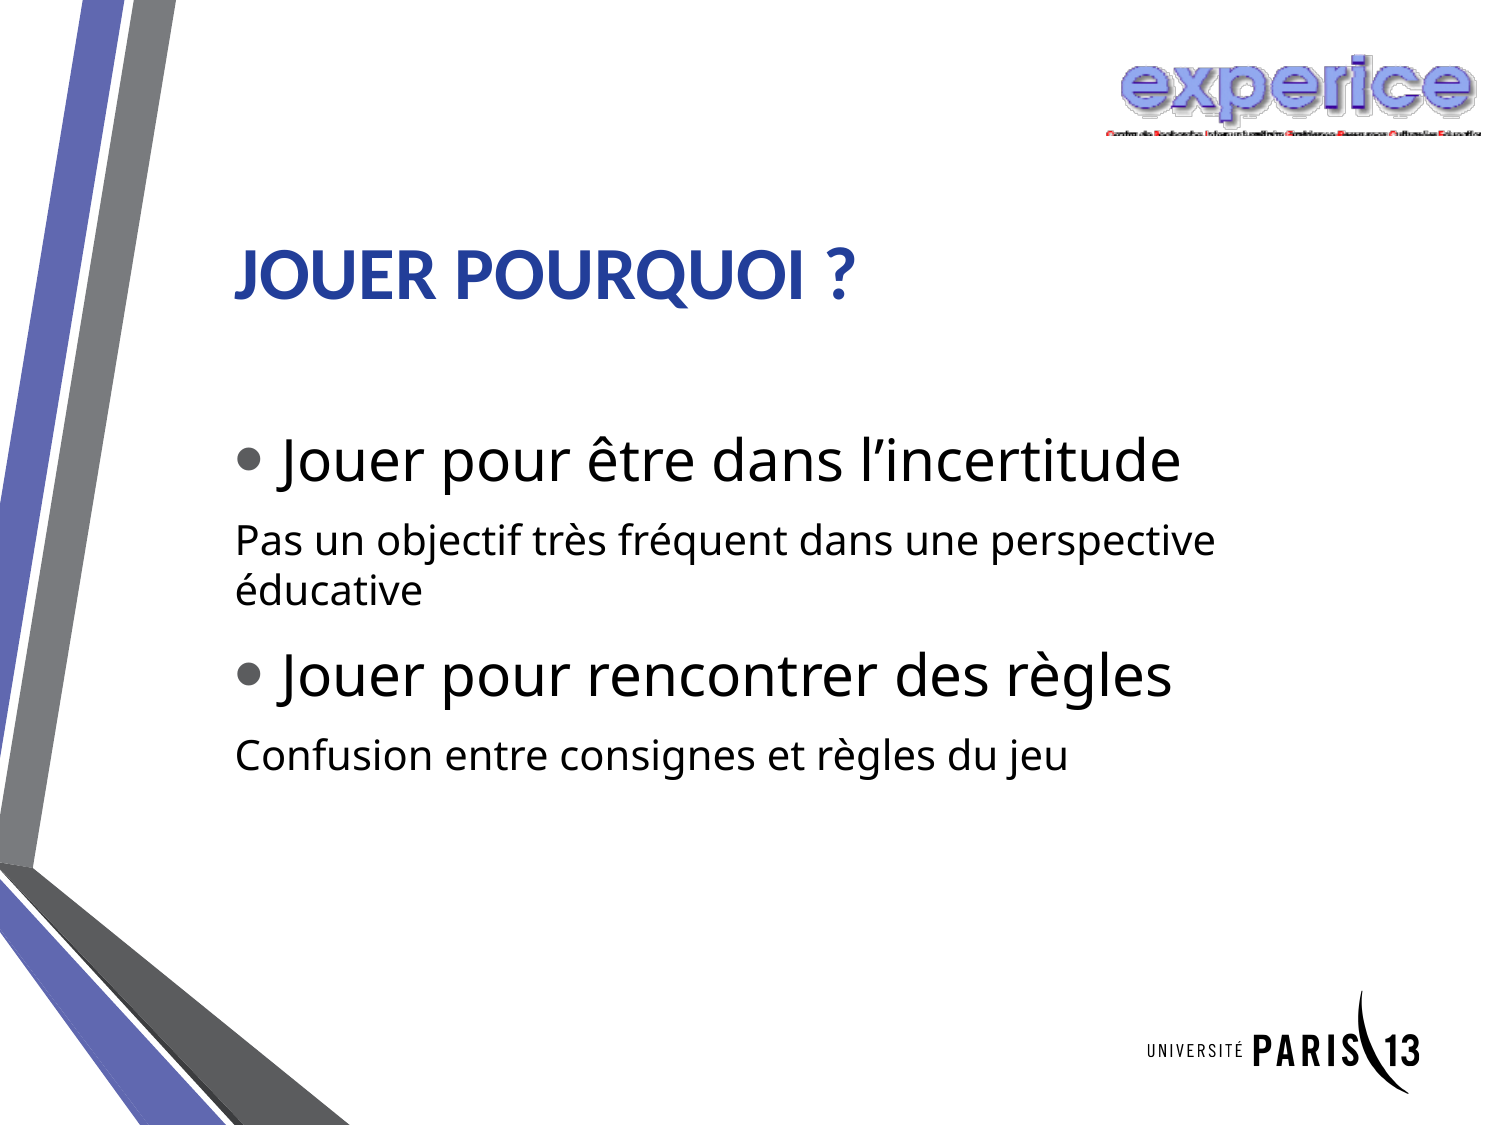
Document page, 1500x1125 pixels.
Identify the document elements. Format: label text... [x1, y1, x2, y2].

list Jouer pour être dans l’incertitude Pas un objectif très fréquent dans une perspective éducative Jouer pour rencontrer des règles Confusion entre consignes et règles du jeu [219, 415, 1242, 1060]
picture [1140, 985, 1425, 1101]
title Jouer pourquoi ? [219, 217, 1242, 364]
